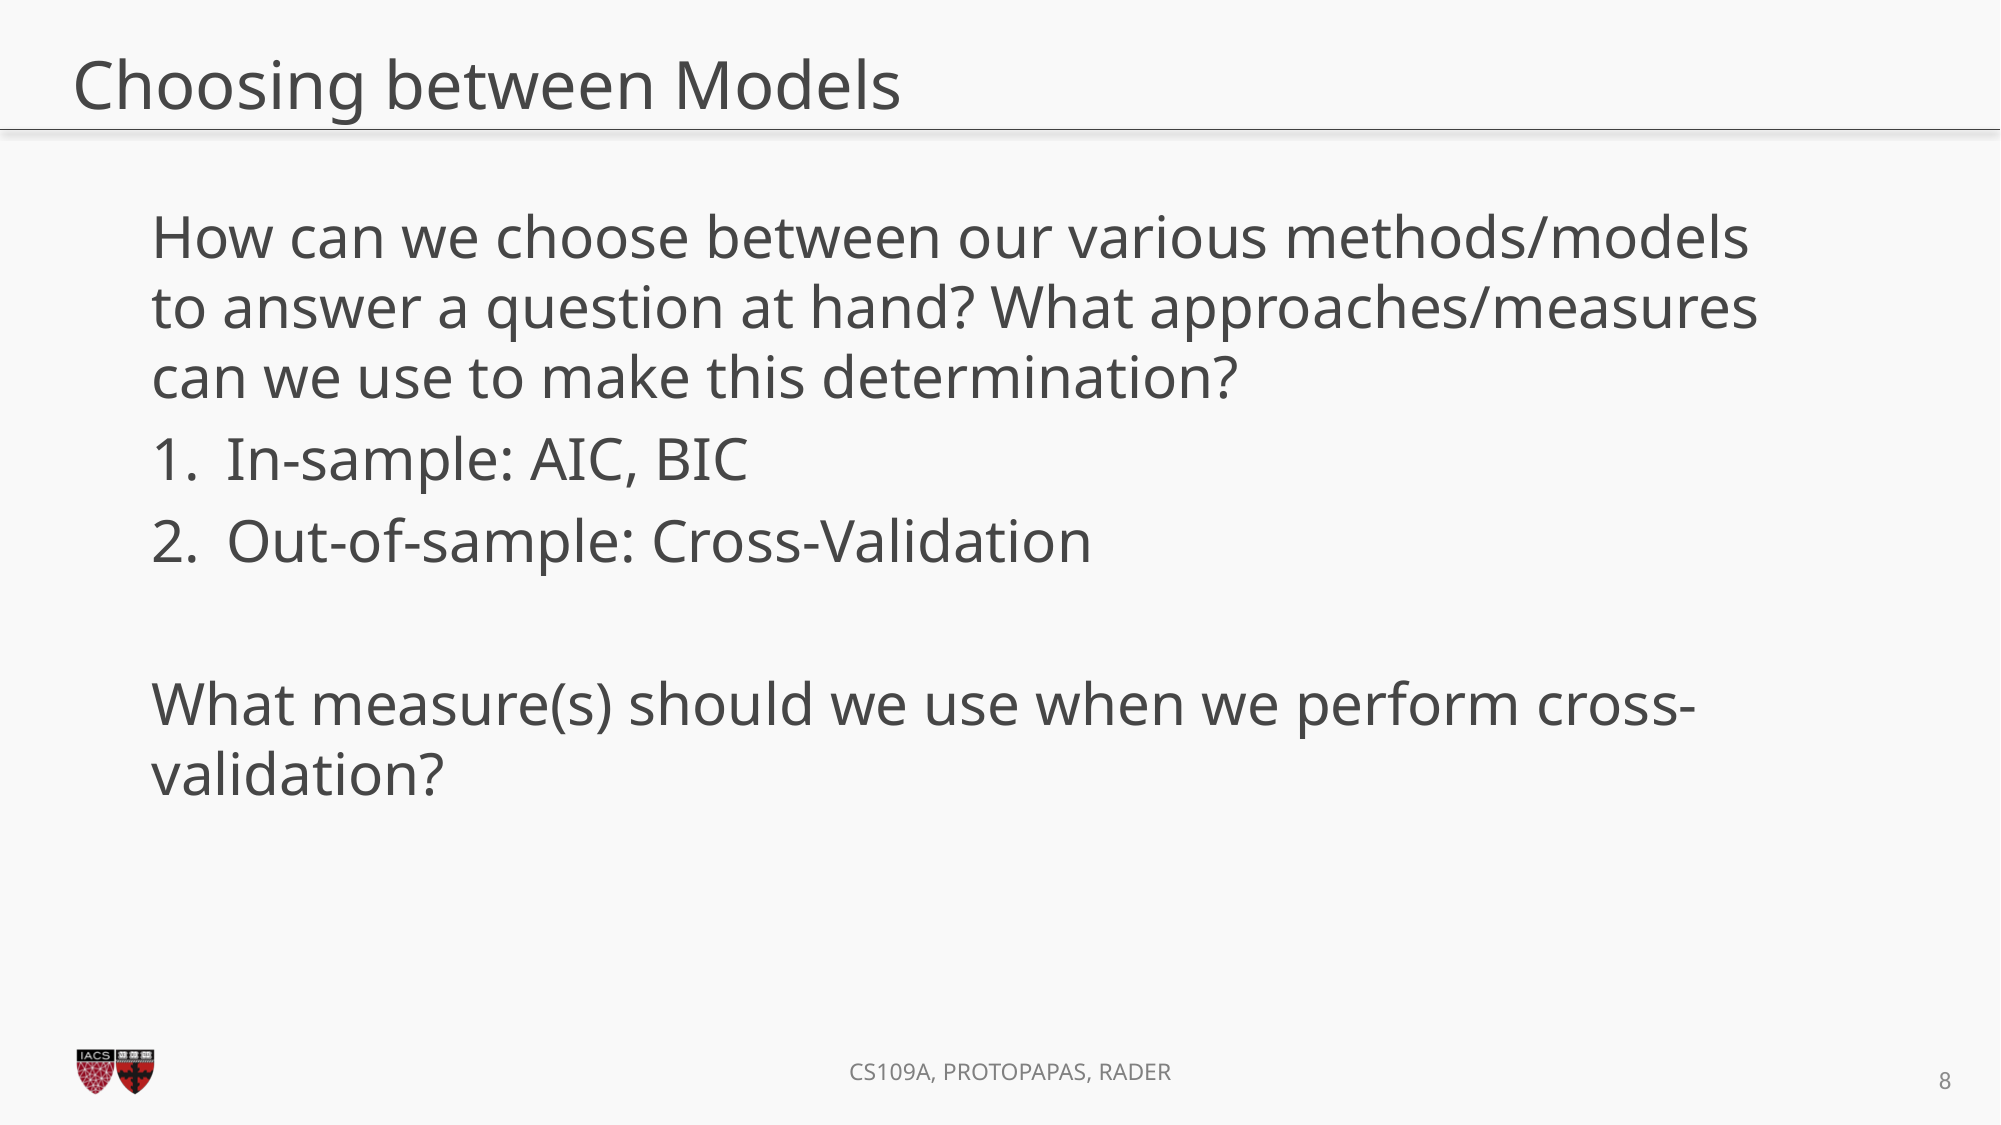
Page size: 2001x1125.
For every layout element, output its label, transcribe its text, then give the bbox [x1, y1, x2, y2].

title Choosing between Models [57, 35, 1943, 162]
slide_number 8 [1500, 1050, 1967, 1110]
picture [75, 1049, 155, 1095]
list How can we choose between our various methods/models to answer a question at hand? What approaches/measures can we use to make this determination? In-sample: AIC, BIC Out-of-sample: Cross-Validation What measure(s) should we use when we perform cross-validation? [136, 193, 1831, 1035]
